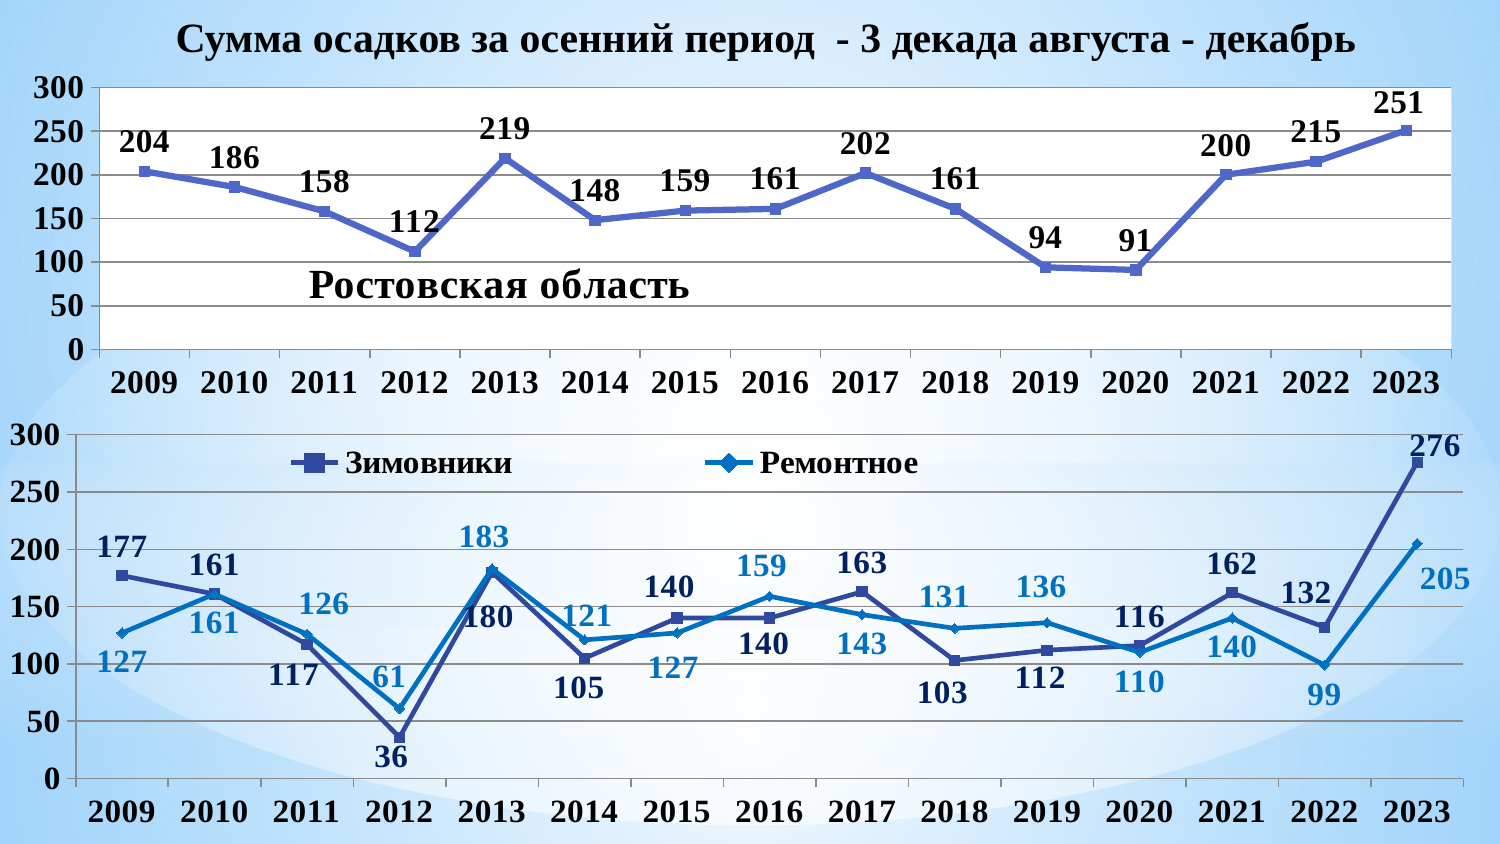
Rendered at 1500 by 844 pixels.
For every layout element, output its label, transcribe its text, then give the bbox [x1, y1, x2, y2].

text_box Сумма осадков за осенний период - 3 декада августа - декабрь [160, 3, 1382, 66]
chart [14, 68, 1483, 404]
chart [9, 411, 1487, 830]
